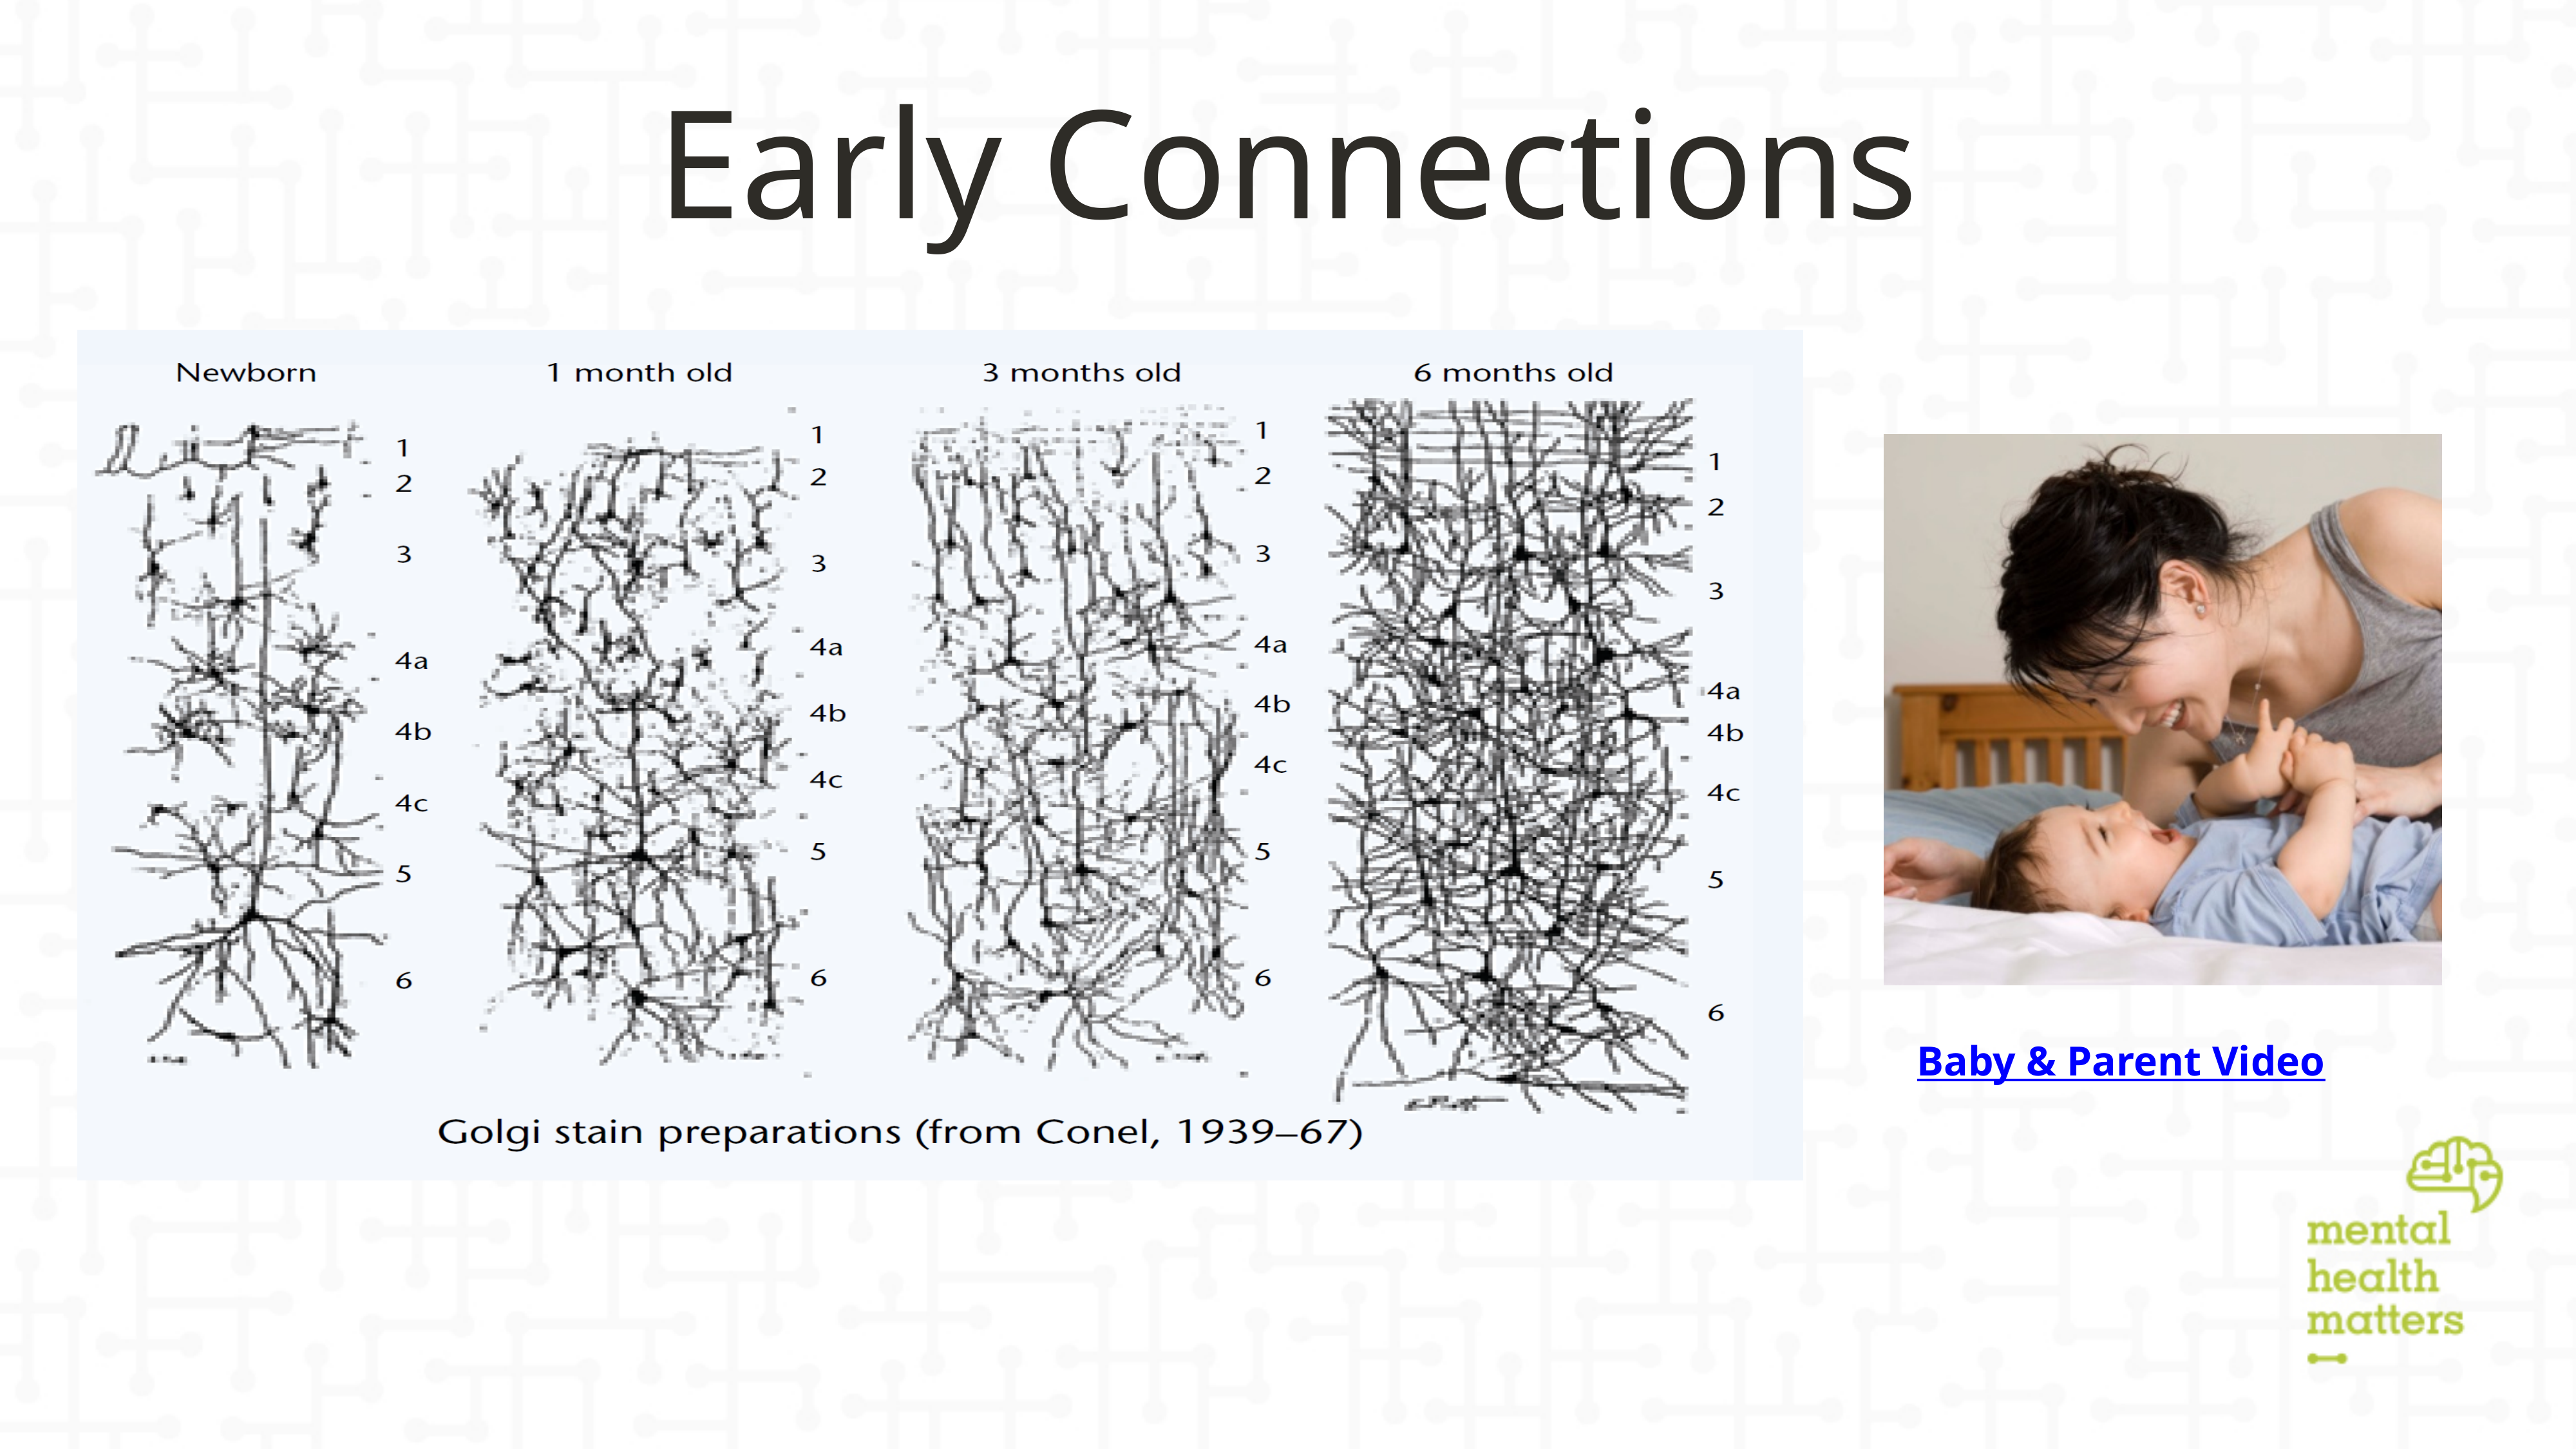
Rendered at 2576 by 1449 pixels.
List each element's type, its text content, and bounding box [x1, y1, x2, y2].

text_box Baby & Parent Video [1827, 1030, 2415, 1095]
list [77, 330, 1804, 1180]
title Early Connections [178, 37, 2398, 279]
picture [0, 0, 2576, 1449]
